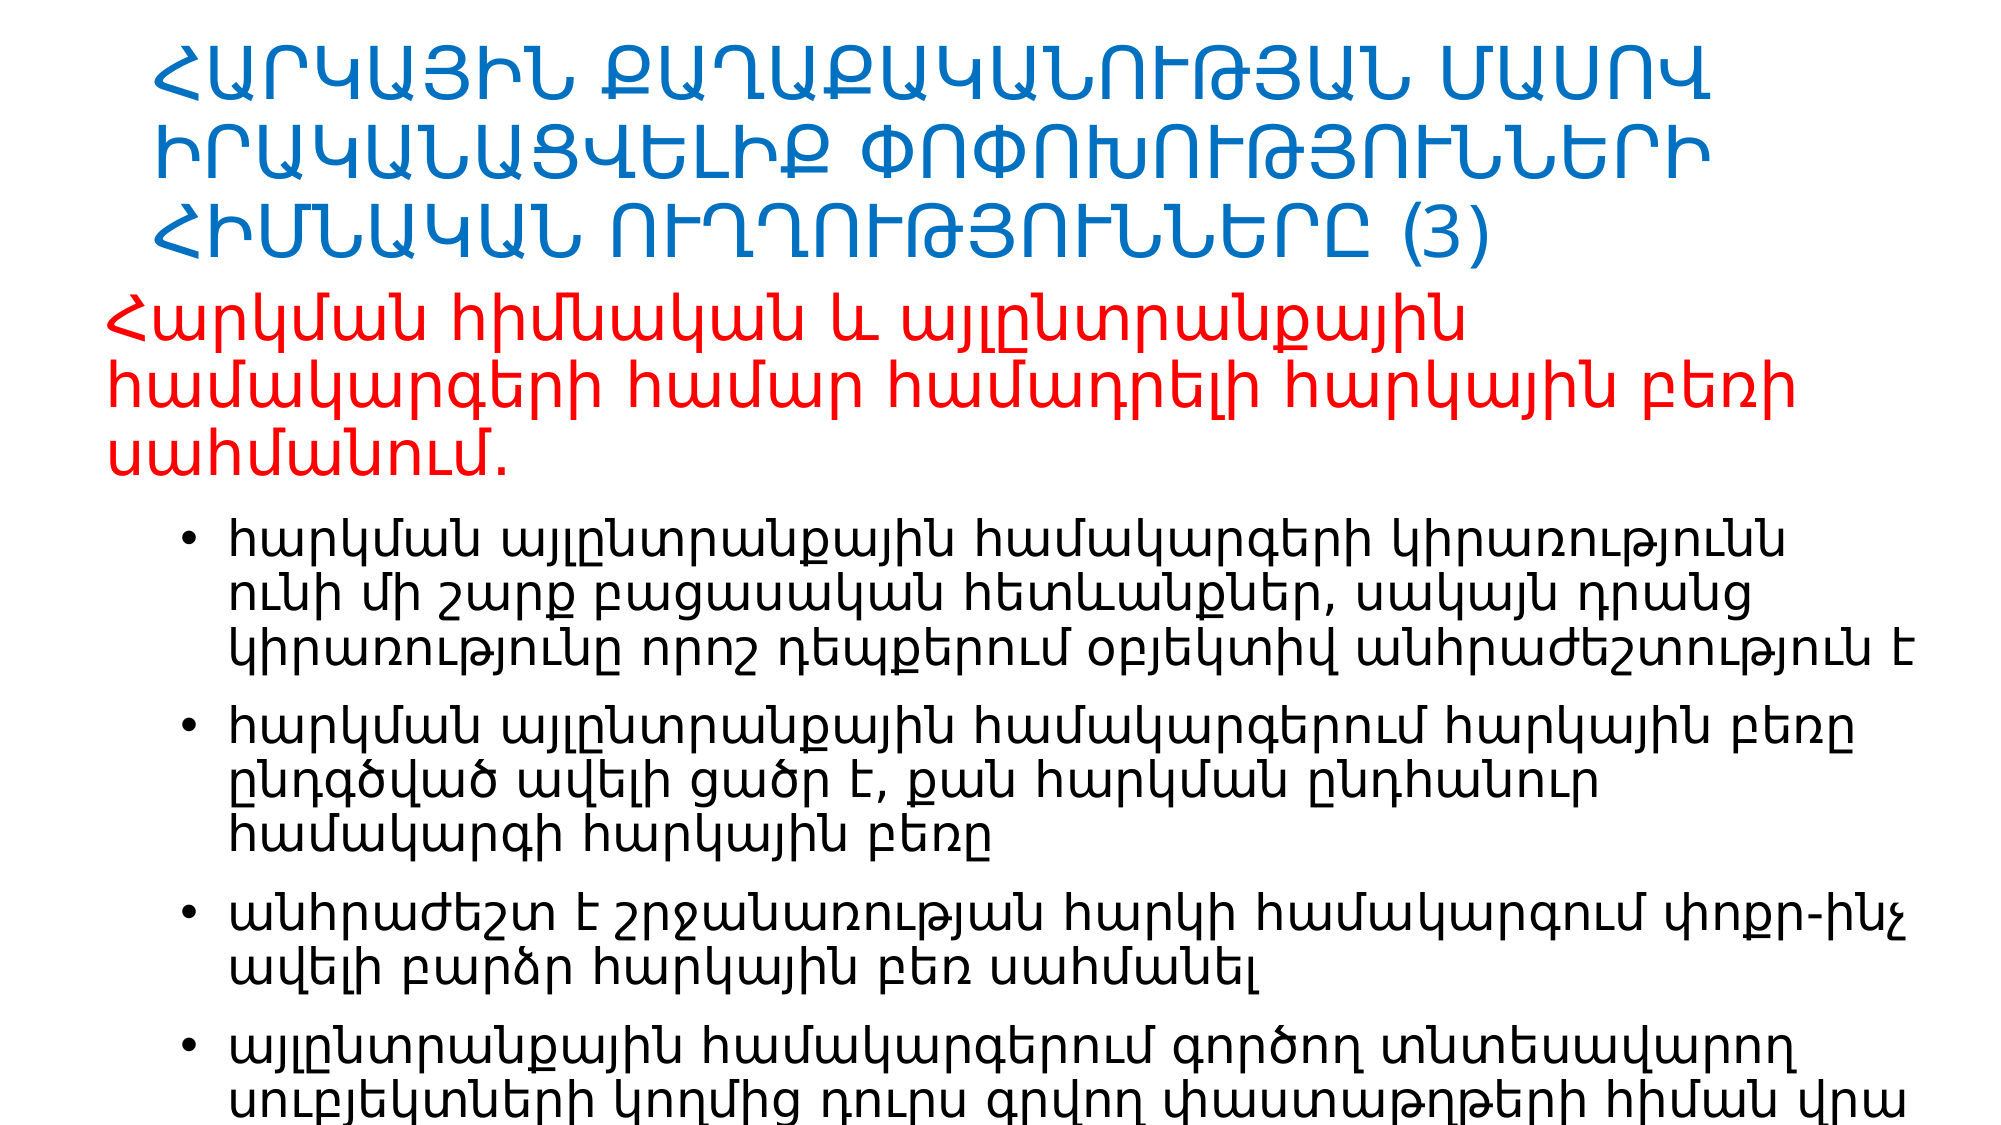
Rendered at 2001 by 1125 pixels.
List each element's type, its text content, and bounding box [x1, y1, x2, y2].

title ՀԱՐԿԱՅԻՆ ՔԱՂԱՔԱԿԱՆՈՒԹՅԱՆ ՄԱՍՈՎ ԻՐԱԿԱՆԱՑՎԵԼԻՔ ՓՈՓՈԽՈՒԹՅՈՒՆՆԵՐԻ ՀԻՄՆԱԿԱՆ ՈՒՂՂՈՒԹՅՈՒՆՆԵՐԸ (3) [137, 19, 1863, 278]
list Հարկման հիմնական և այլընտրանքային համակարգերի համար համադրելի հար­­կային բեռի սահմա­նում․ հարկման այլ­ընտ­­րանքային համա­կար­գերի կիրառությունն ունի մի շարք բացա­սական հետևանքներ, սակայն դրանց կիրառությունը որոշ դեպքերում օբյեկտիվ անհրաժեշտություն է հարկման այլընտրանքային համակարգերում հարկային բեռը ընդգծված ավելի ցածր է, քան հարկման ընդհանուր համակարգի հարկային բեռը անհրաժեշտ է շրջանառության հարկի համա­կարգում փոքր-ինչ ավելի բարձր հարկային բեռ սահմանել այլընտրանքային համակարգերում գոր­ծող տնտ­եսավարող սուբյեկտների կողմից դուրս գրվող փաստաթղթերի հիման վրա ծախսագրումներ կատարելու հնա­րա­վո­րու­թյան սահմանափակում։ [90, 278, 1934, 1094]
